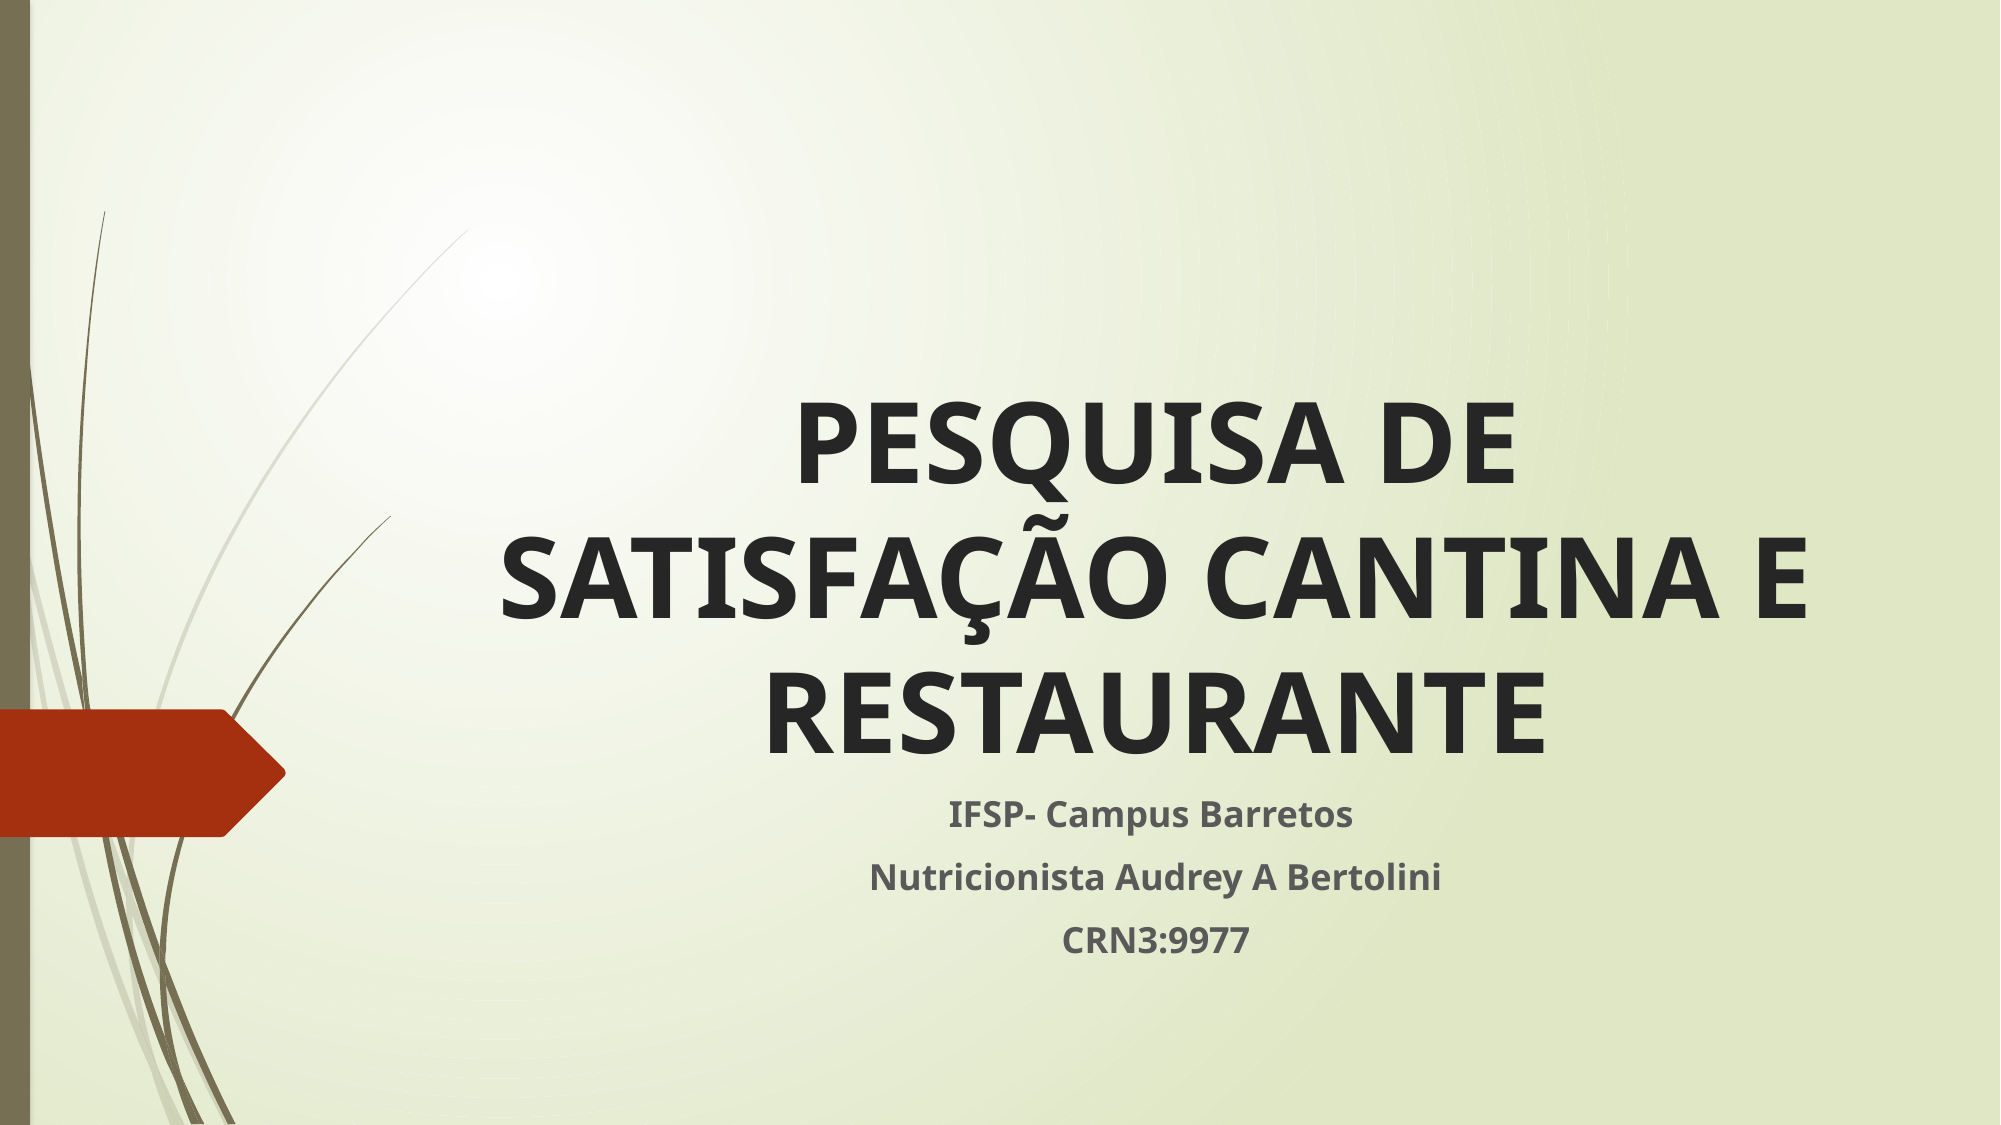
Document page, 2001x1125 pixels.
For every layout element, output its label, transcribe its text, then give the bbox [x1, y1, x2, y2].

subtitle IFSP- Campus Barretos Nutricionista Audrey A Bertolini CRN3:9977 [424, 783, 1888, 969]
title PESQUISA DE SATISFAÇÃO CANTINA E RESTAURANTE [424, 412, 1888, 783]
